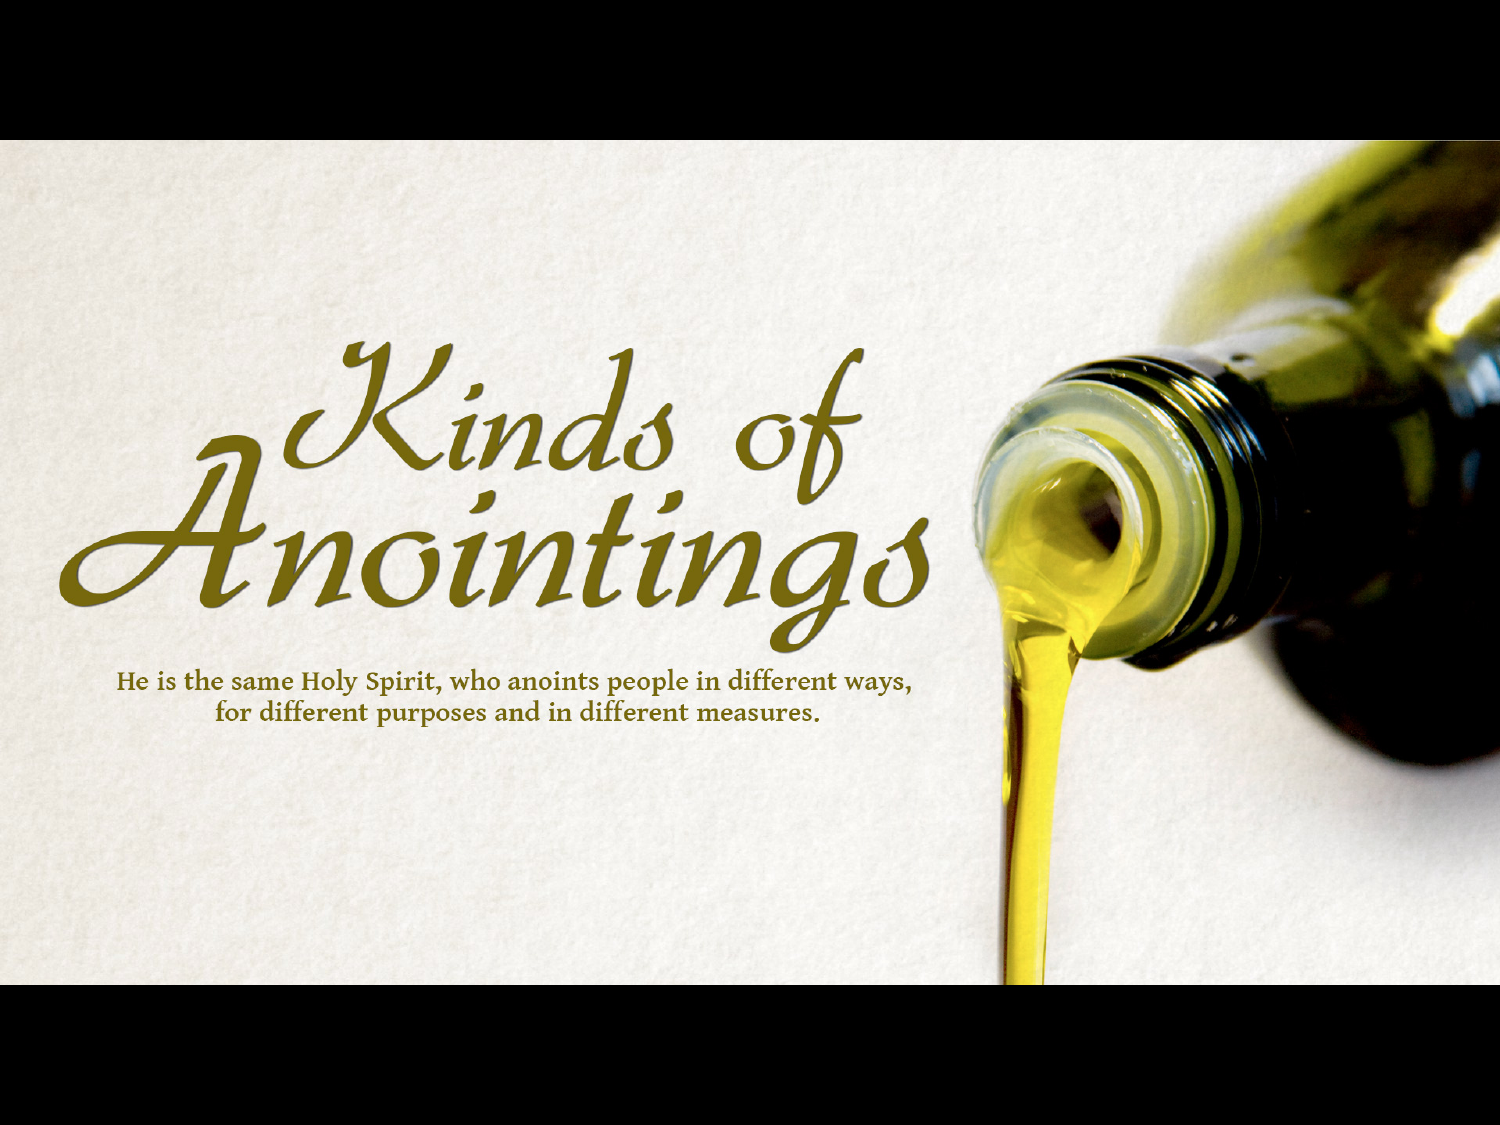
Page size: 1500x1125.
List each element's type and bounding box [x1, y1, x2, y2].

picture [0, 140, 1500, 985]
